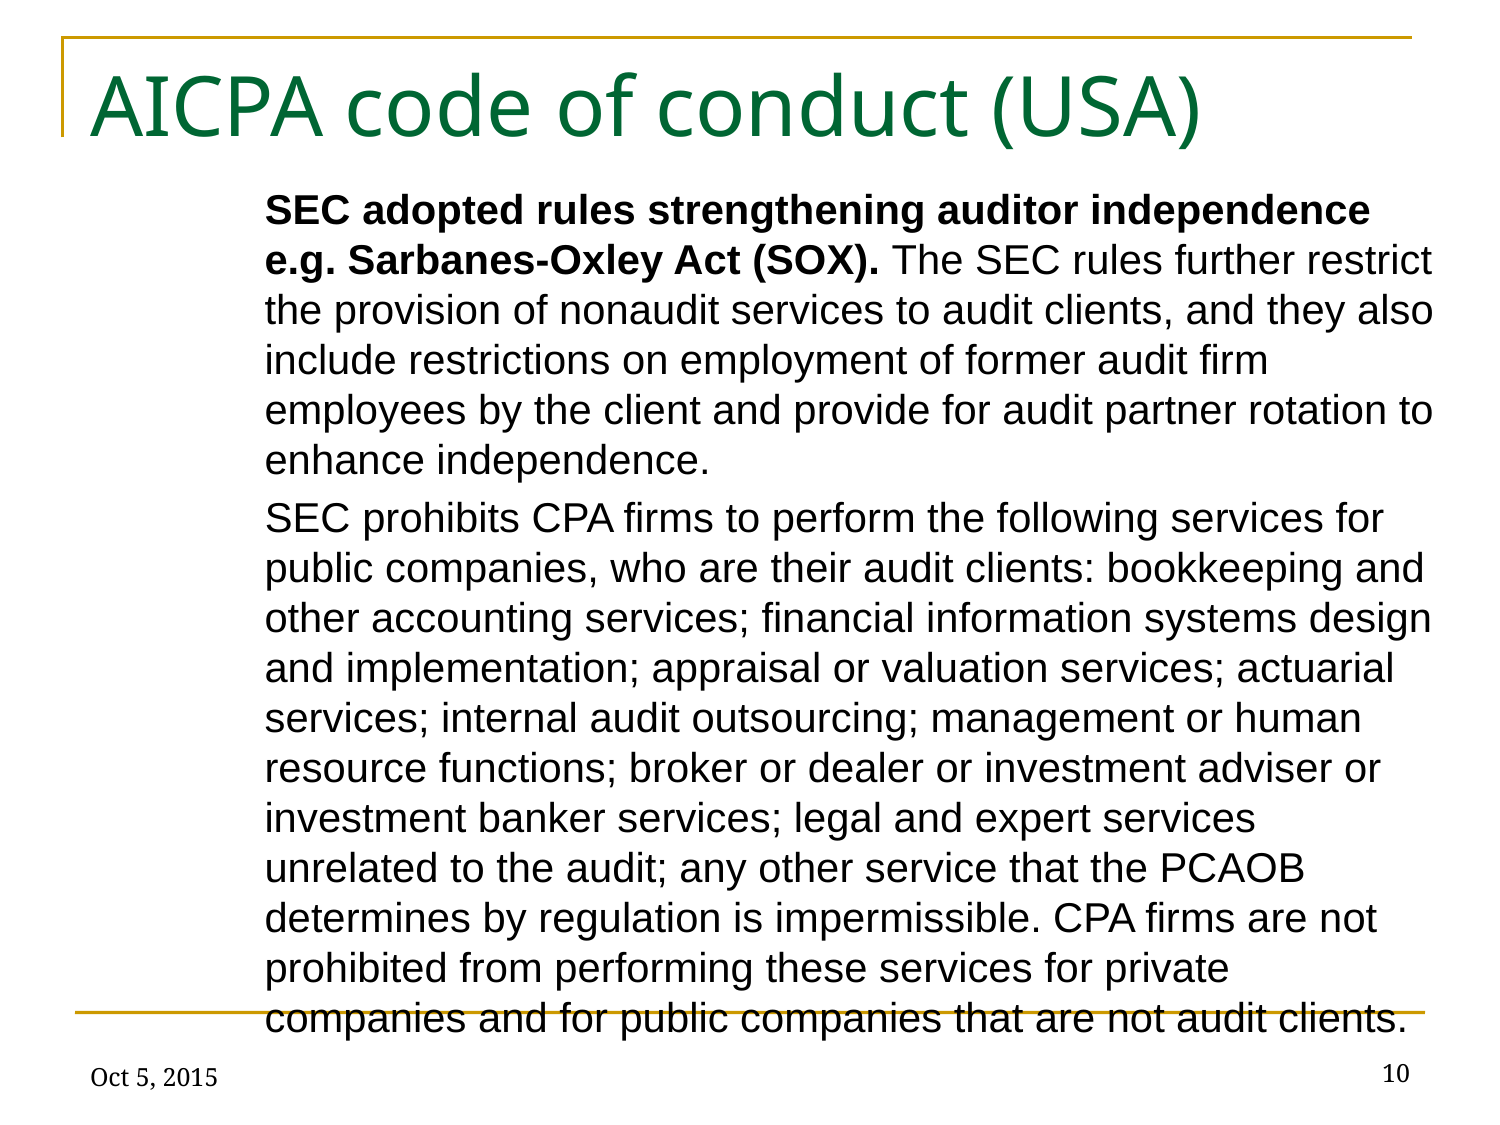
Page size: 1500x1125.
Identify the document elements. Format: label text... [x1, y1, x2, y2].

slide_number 10 [1074, 1023, 1426, 1100]
list [74, 262, 1426, 1006]
text_box SEC adopted rules strengthening auditor independence e.g. Sarbanes-Oxley Act (SOX). The SEC rules further restrict the provision of nonaudit services to audit clients, and they also include restrictions on employment of former audit firm employees by the client and provide for audit partner rotation to enhance independence. SEC prohibits CPA firms to perform the following services for public companies, who are their audit clients: bookkeeping and other accounting services; financial information systems design and implementation; appraisal or valuation services; actuarial services; internal audit outsourcing; management or human resource functions; broker or dealer or investment adviser or investment banker services; legal and expert services unrelated to the audit; any other service that the PCAOB determines by regulation is impermissible. CPA firms are not prohibited from performing these services for private companies and for public companies that are not audit clients. [99, 174, 1450, 919]
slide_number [74, 1023, 426, 1100]
title AICPA code of conduct (USA) [74, 45, 1426, 233]
